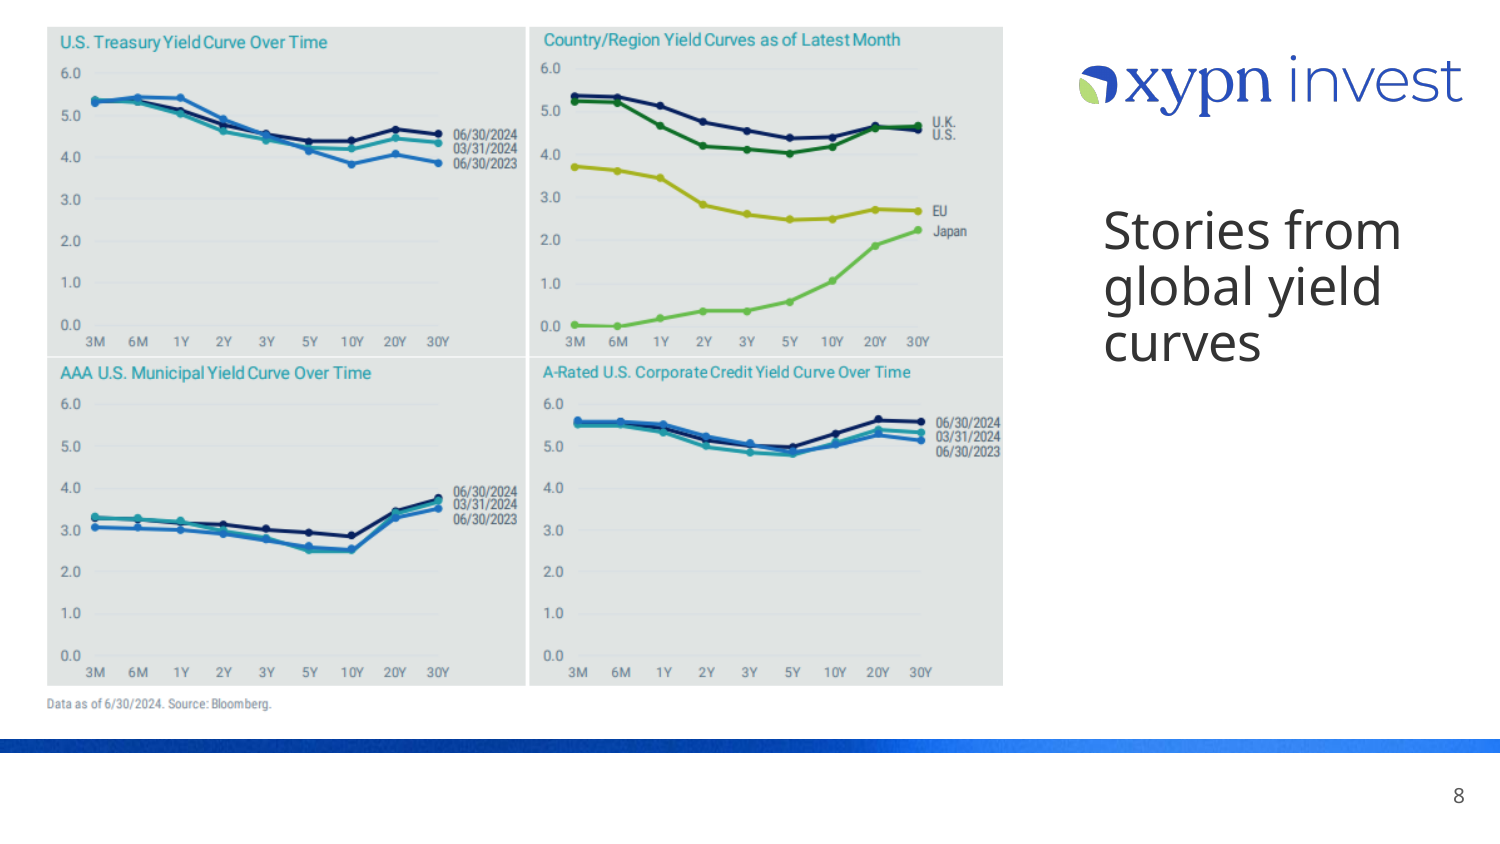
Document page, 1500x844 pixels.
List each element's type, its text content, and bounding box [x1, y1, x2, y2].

picture [1052, 36, 1490, 136]
picture [0, 739, 1500, 753]
title Stories from global yield curves [1088, 132, 1480, 445]
slide_number ‹#› [1389, 764, 1480, 830]
picture [46, 22, 1003, 716]
